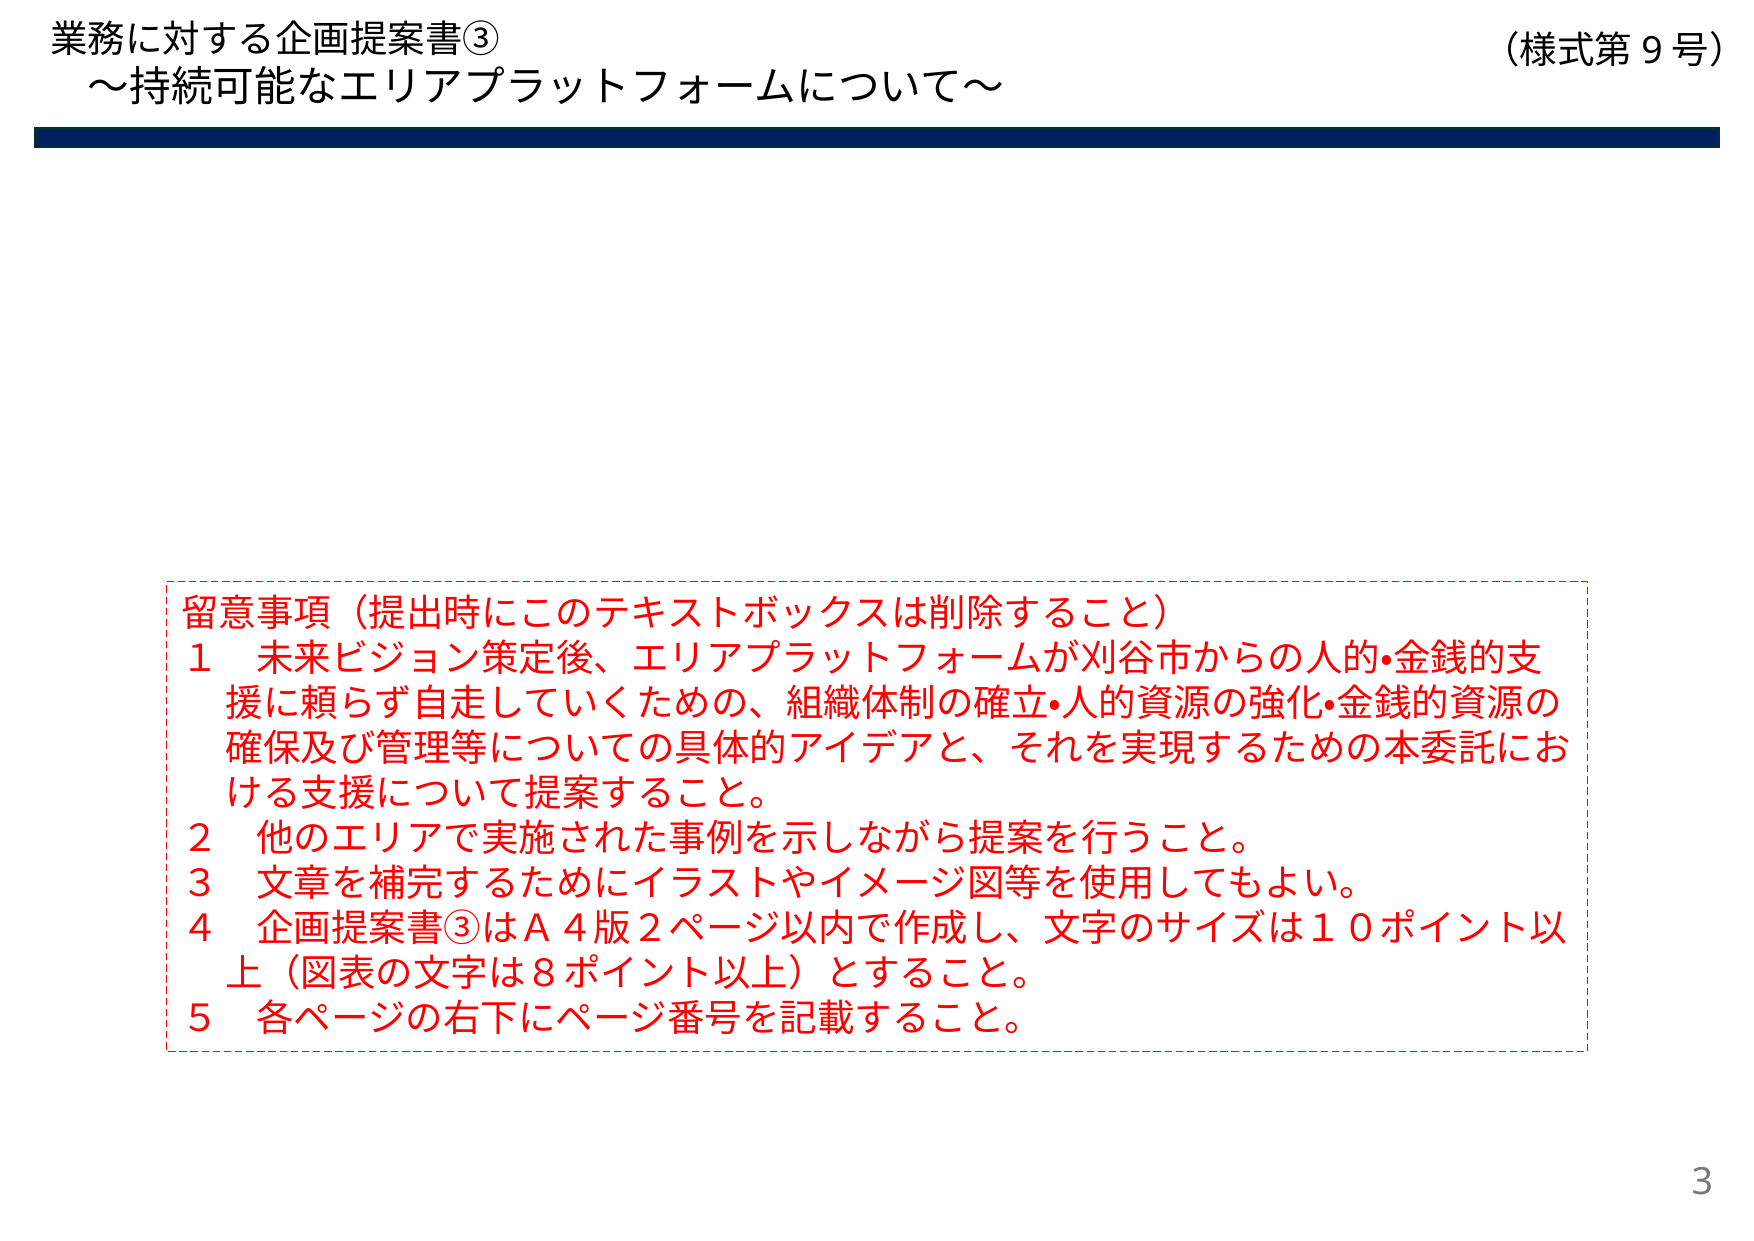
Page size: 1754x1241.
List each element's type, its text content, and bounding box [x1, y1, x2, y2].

text_box 留意事項（提出時にこのテキストボックスは削除すること） １ 未来ビジョン策定後、エリアプラットフォームが刈谷市からの人的・金銭的支援に頼らず自走していくための、組織体制の確立・人的資源の強化・金銭的資源の確保及び管理等についての具体的アイデアと、それを実現するための本委託における支援について提案すること。 ２ 他のエリアで実施された事例を示しながら提案を行うこと。 ３ 文章を補完するためにイラストやイメージ図等を使用してもよい。 ４ 企画提案書③はＡ４版２ページ以内で作成し、文字のサイズは１０ポイント以上（図表の文字は８ポイント以上）とすること。 ５ 各ページの右下にページ番号を記載すること。 [166, 581, 1588, 1052]
slide_number 3 [1676, 815, 1729, 1241]
text_box 業務に対する企画提案書③ ～持続可能なエリアプラットフォームについて～ [35, 7, 1475, 118]
text_box [34, 127, 1720, 148]
text_box （様式第9号） [1467, 18, 1754, 79]
